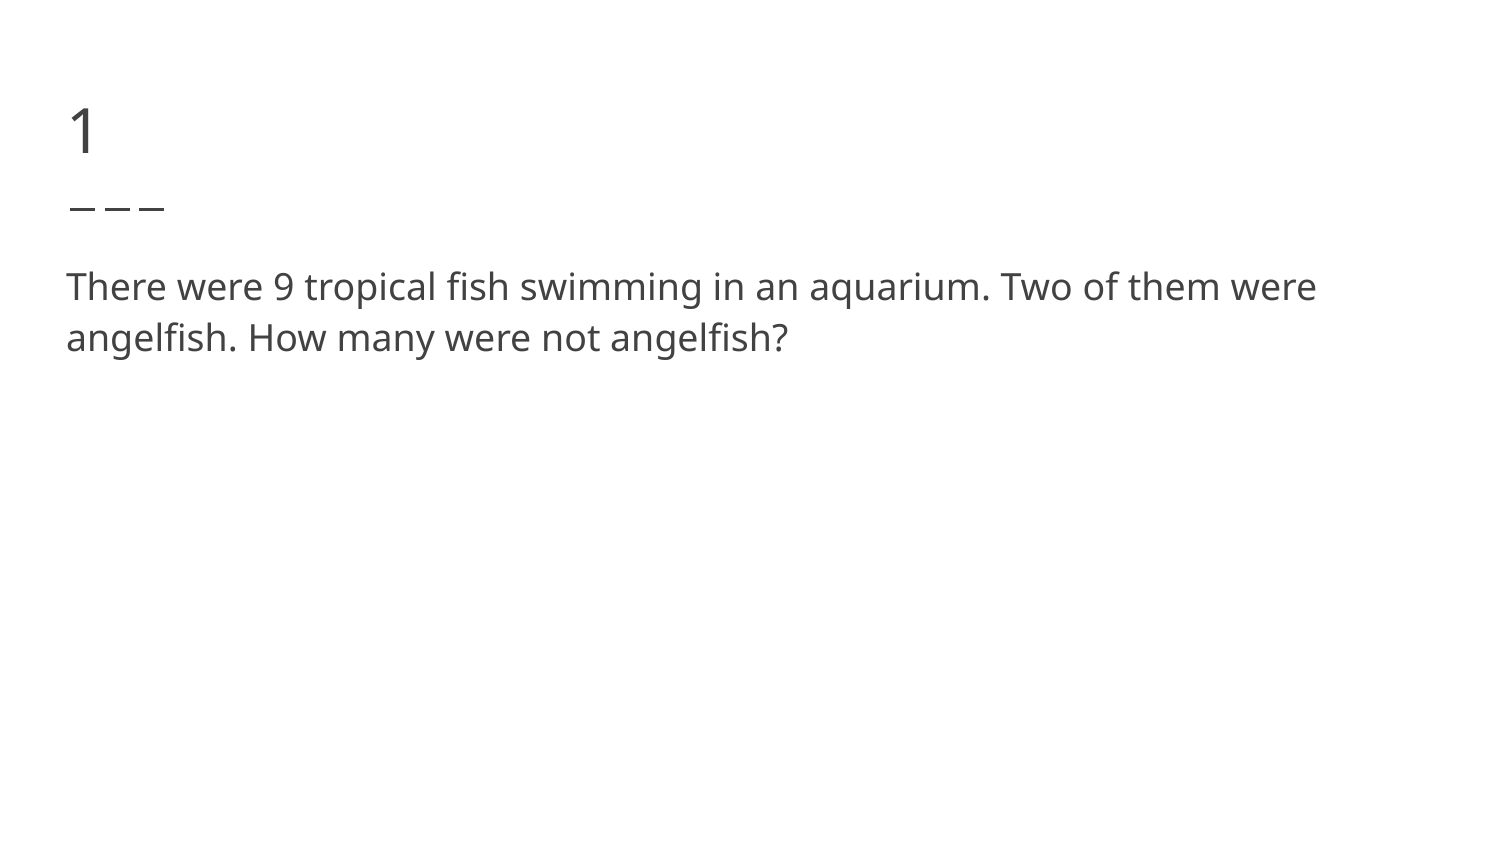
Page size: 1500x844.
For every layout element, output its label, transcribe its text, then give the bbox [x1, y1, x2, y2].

title 1 [51, 61, 1449, 182]
list There were 9 tropical fish swimming in an aquarium. Two of them were angelfish. How many were not angelfish? [51, 240, 1449, 750]
